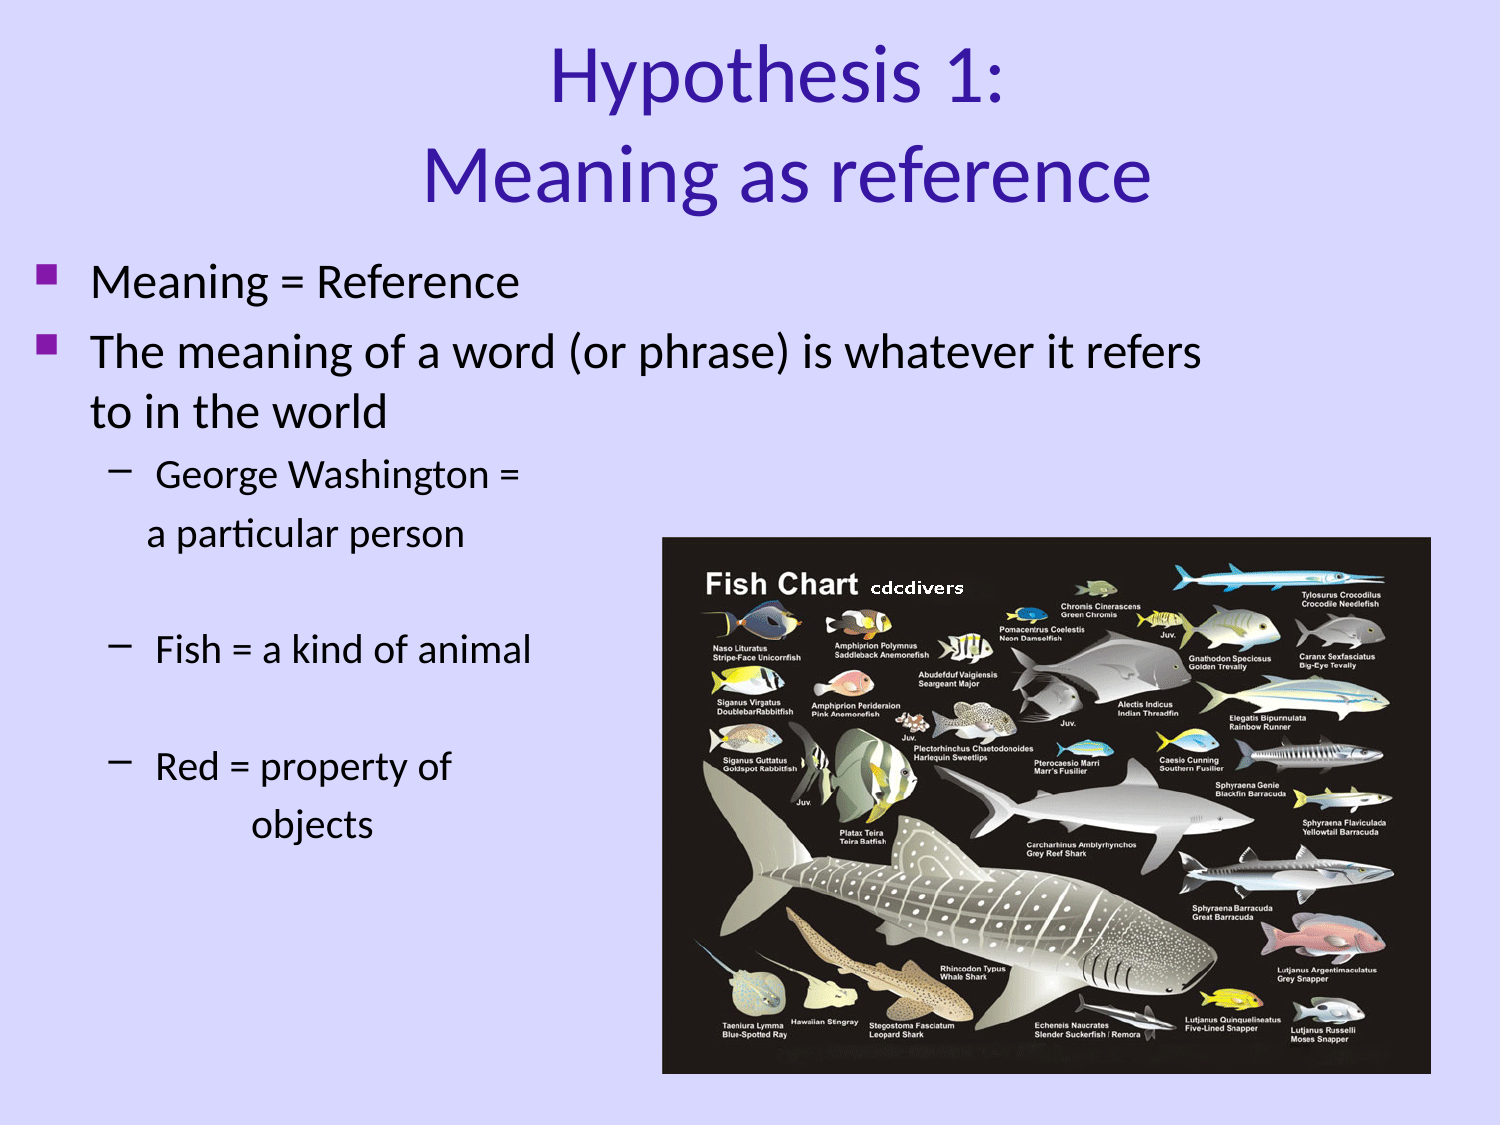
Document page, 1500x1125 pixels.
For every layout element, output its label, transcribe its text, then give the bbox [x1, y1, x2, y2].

title Hypothesis 1: Meaning as reference [74, 24, 1500, 213]
text_box [731, 288, 773, 364]
text_box Meaning = Reference The meaning of a word (or phrase) is whatever it refers to in the world George Washington = a particular person Fish = a kind of animal Red = property of objects [18, 241, 1257, 917]
picture [662, 537, 1432, 1074]
